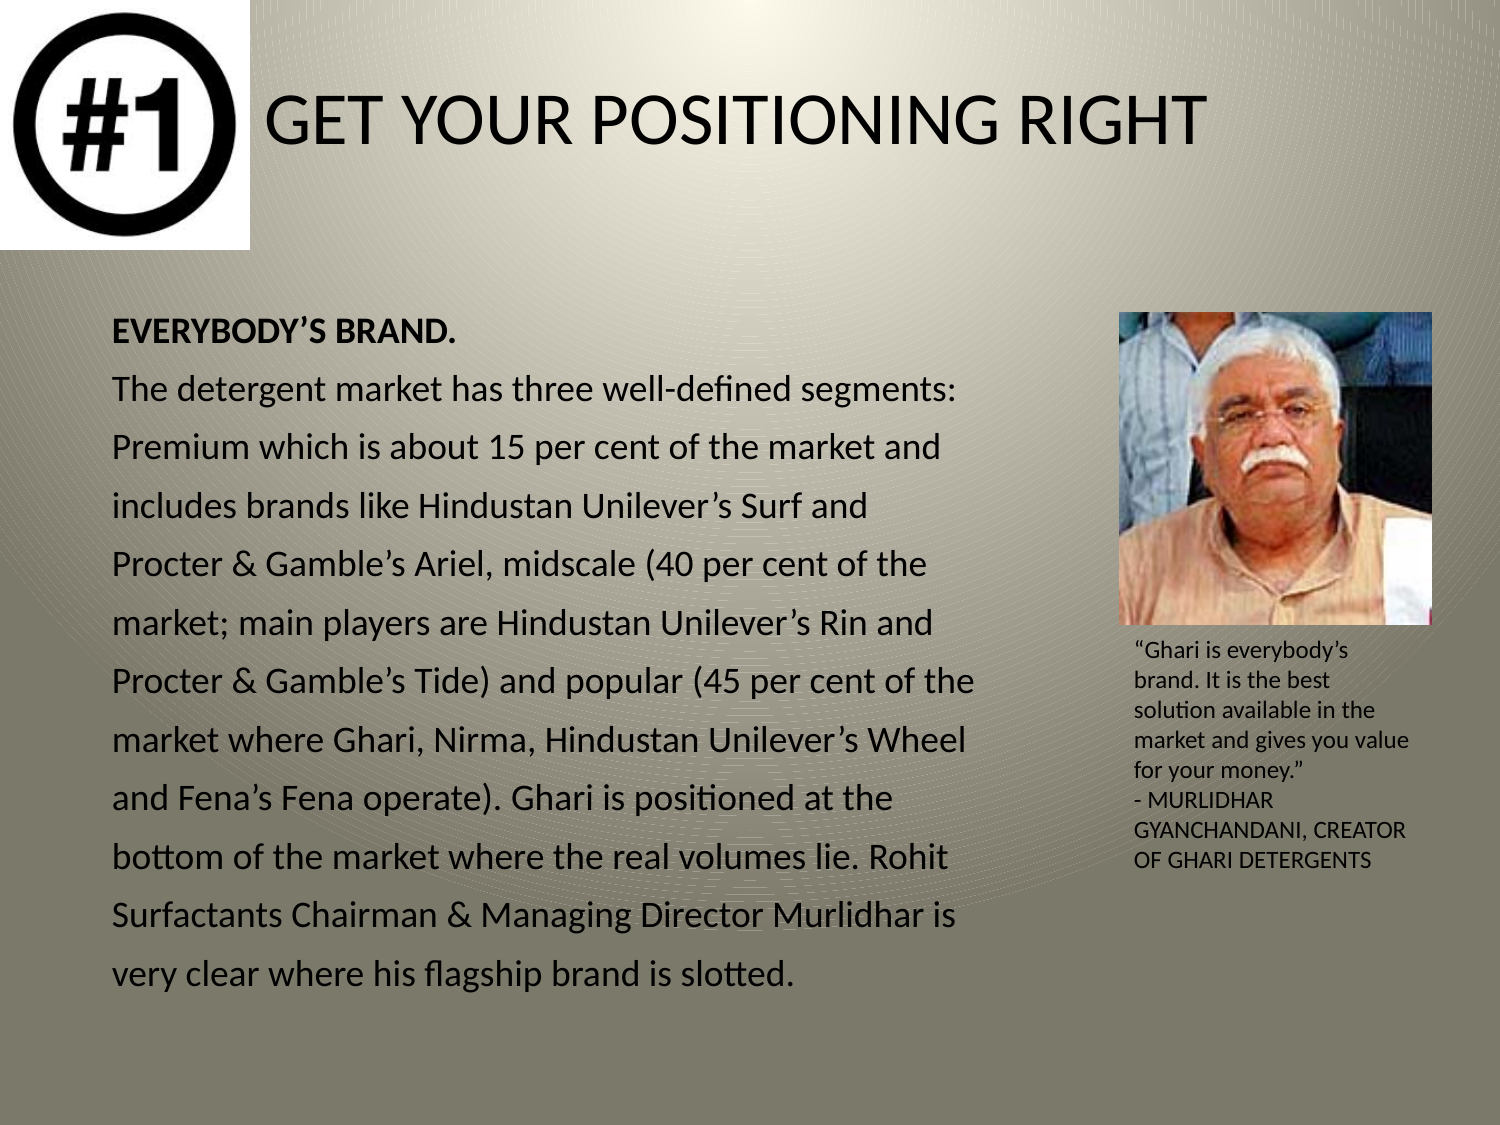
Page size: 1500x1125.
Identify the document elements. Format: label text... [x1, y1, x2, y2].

picture [1119, 311, 1432, 625]
text_box GET YOUR POSITIONING RIGHT [254, 44, 1432, 168]
picture [0, 0, 250, 250]
text_box EVERYBODY’S BRAND. The detergent market has three well-defined segments: Premium which is about 15 per cent of the market and includes brands like Hindustan Unilever’s Surf and Procter & Gamble’s Ariel, midscale (40 per cent of the market; main players are Hindustan Unilever’s Rin and Procter & Gamble’s Tide) and popular (45 per cent of the market where Ghari, Nirma, Hindustan Unilever’s Wheel and Fena’s Fena operate). Ghari is positioned at the bottom of the market where the real volumes lie. Rohit Surfactants Chairman & Managing Director Murlidhar is very clear where his flagship brand is slotted. [97, 284, 996, 1002]
text_box “Ghari is everybody’s brand. It is the best solution available in the market and gives you value for your money.” - MURLIDHAR GYANCHANDANI, CREATOR OF GHARI DETERGENTS [1119, 633, 1432, 881]
